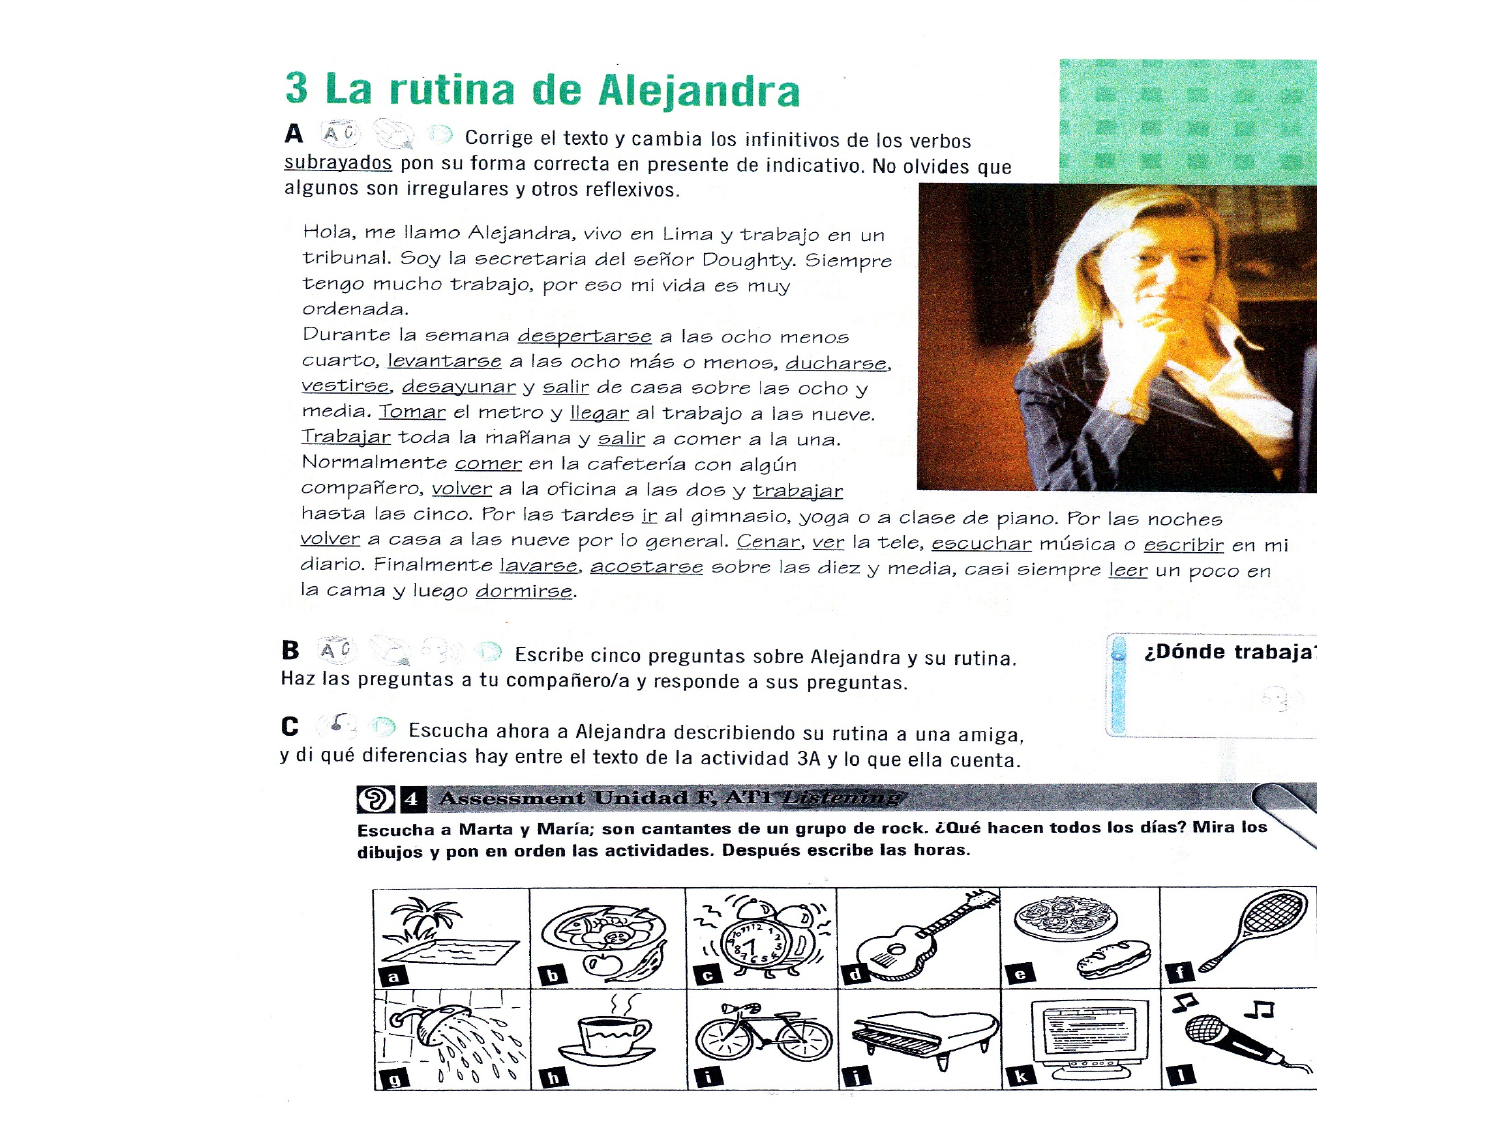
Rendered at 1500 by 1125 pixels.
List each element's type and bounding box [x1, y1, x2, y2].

picture [218, 0, 1318, 1125]
